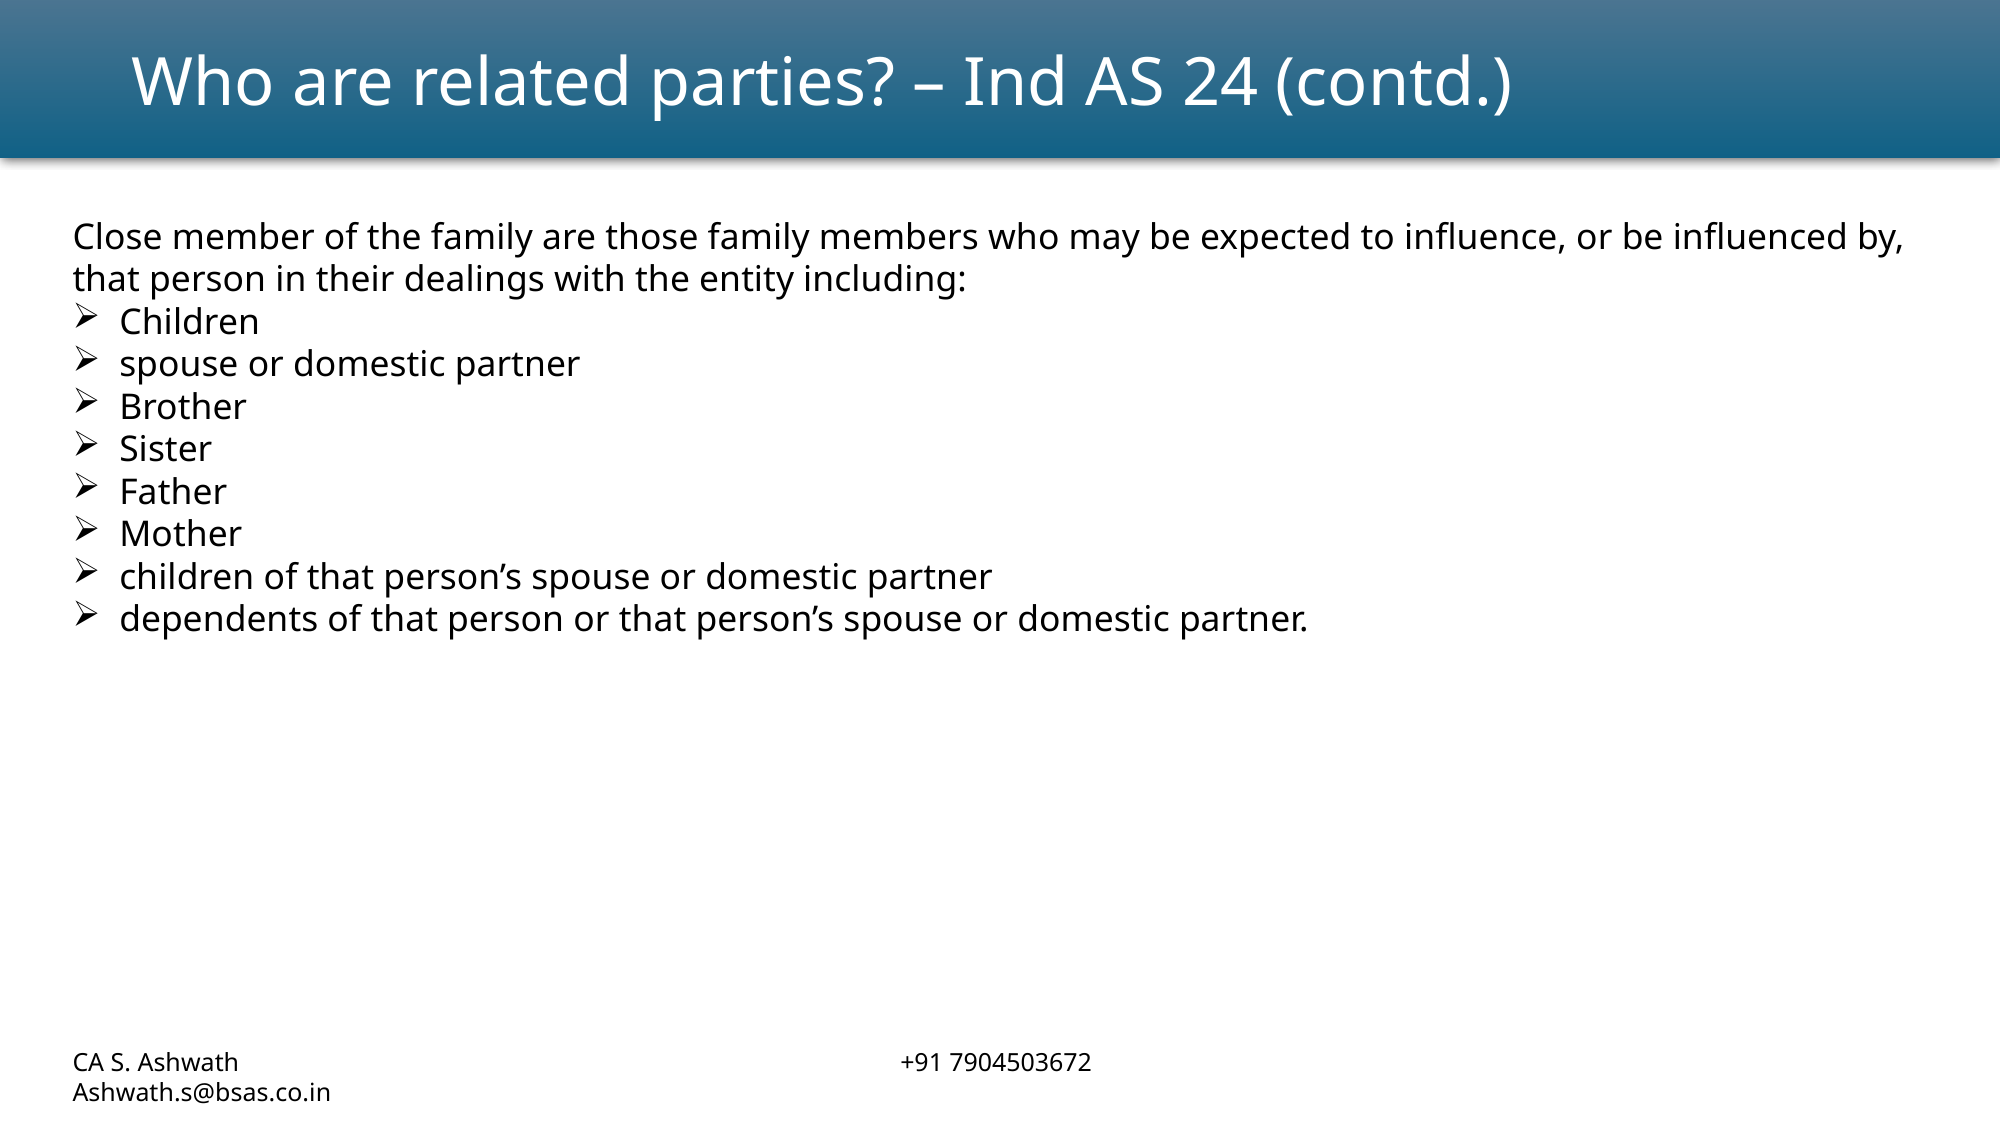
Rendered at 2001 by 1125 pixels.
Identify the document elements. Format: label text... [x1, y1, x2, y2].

text_box CA S. Ashwath +91 7904503672 Ashwath.s@bsas.co.in [57, 1039, 1942, 1114]
text_box Close member of the family are those family members who may be expected to influence, or be influenced by, that person in their dealings with the entity including: Children spouse or domestic partner Brother Sister Father Mother children of that person’s spouse or domestic partner dependents of that person or that person’s spouse or domestic partner. [57, 206, 1942, 647]
text_box Who are related parties? – Ind AS 24 (contd.) [0, 0, 2000, 158]
